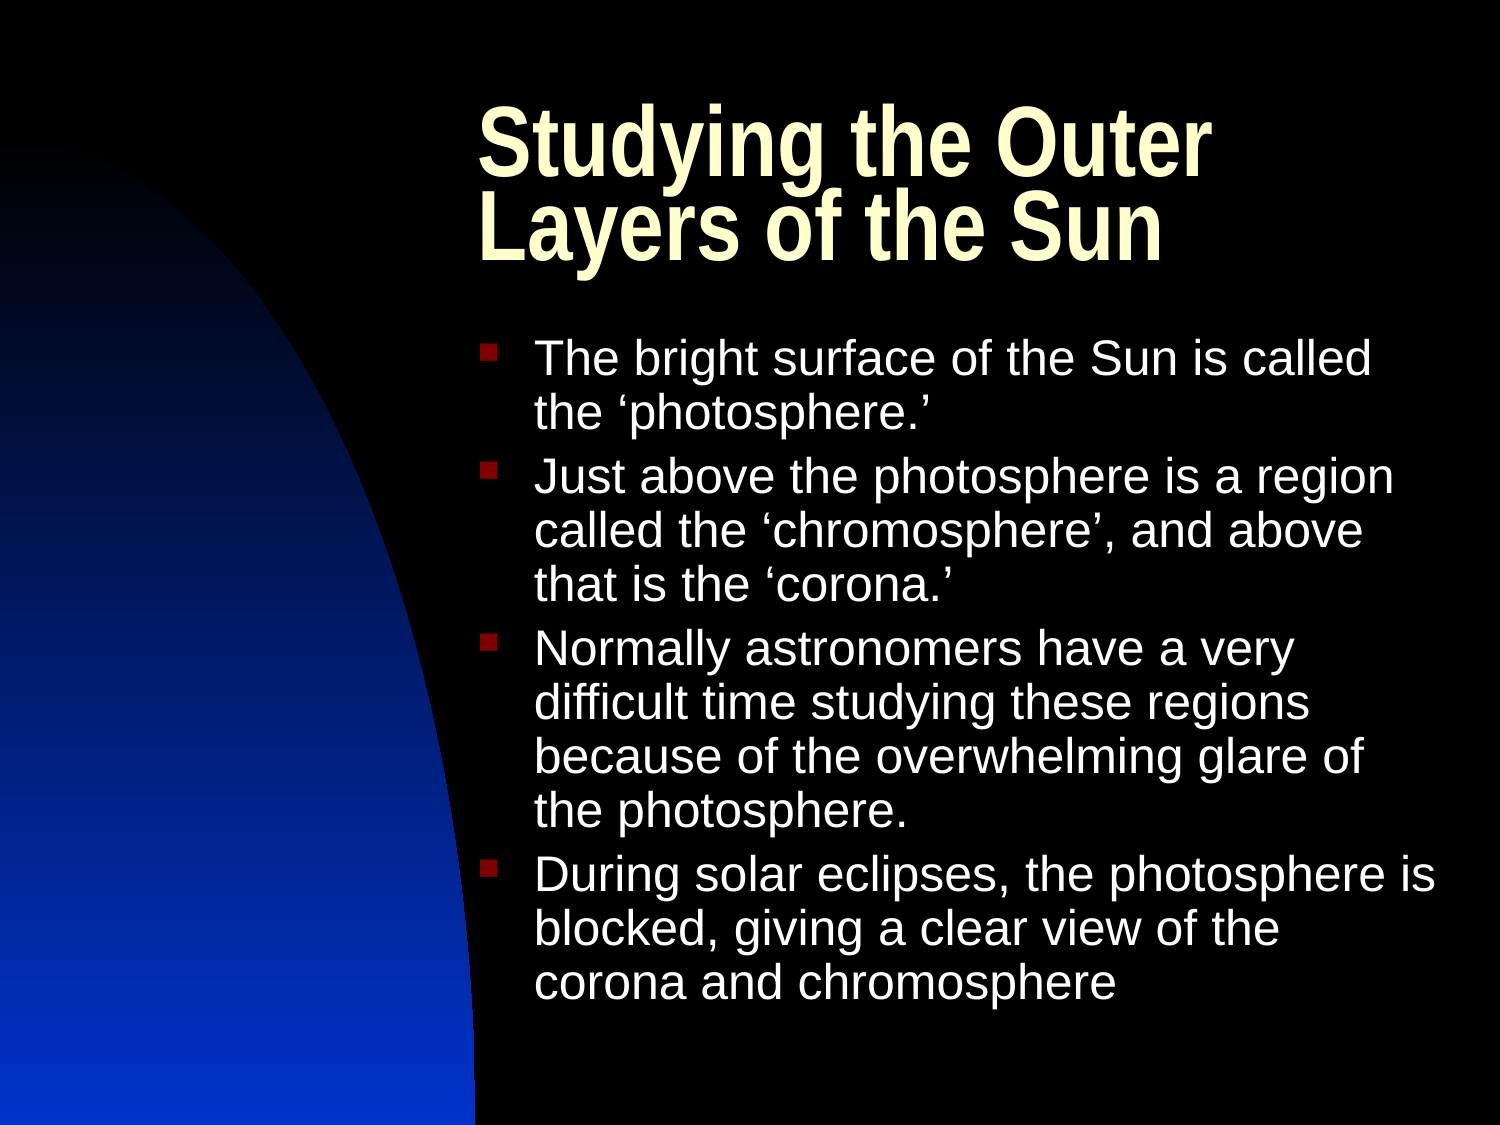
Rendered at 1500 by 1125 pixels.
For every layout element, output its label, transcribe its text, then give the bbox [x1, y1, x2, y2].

list The bright surface of the Sun is called the ‘photosphere.’ Just above the photosphere is a region called the ‘chromosphere’, and above that is the ‘corona.’ Normally astronomers have a very difficult time studying these regions because of the overwhelming glare of the photosphere. During solar eclipses, the photosphere is blocked, giving a clear view of the corona and chromosphere [462, 324, 1463, 1000]
title Studying the Outer Layers of the Sun [462, 99, 1463, 288]
